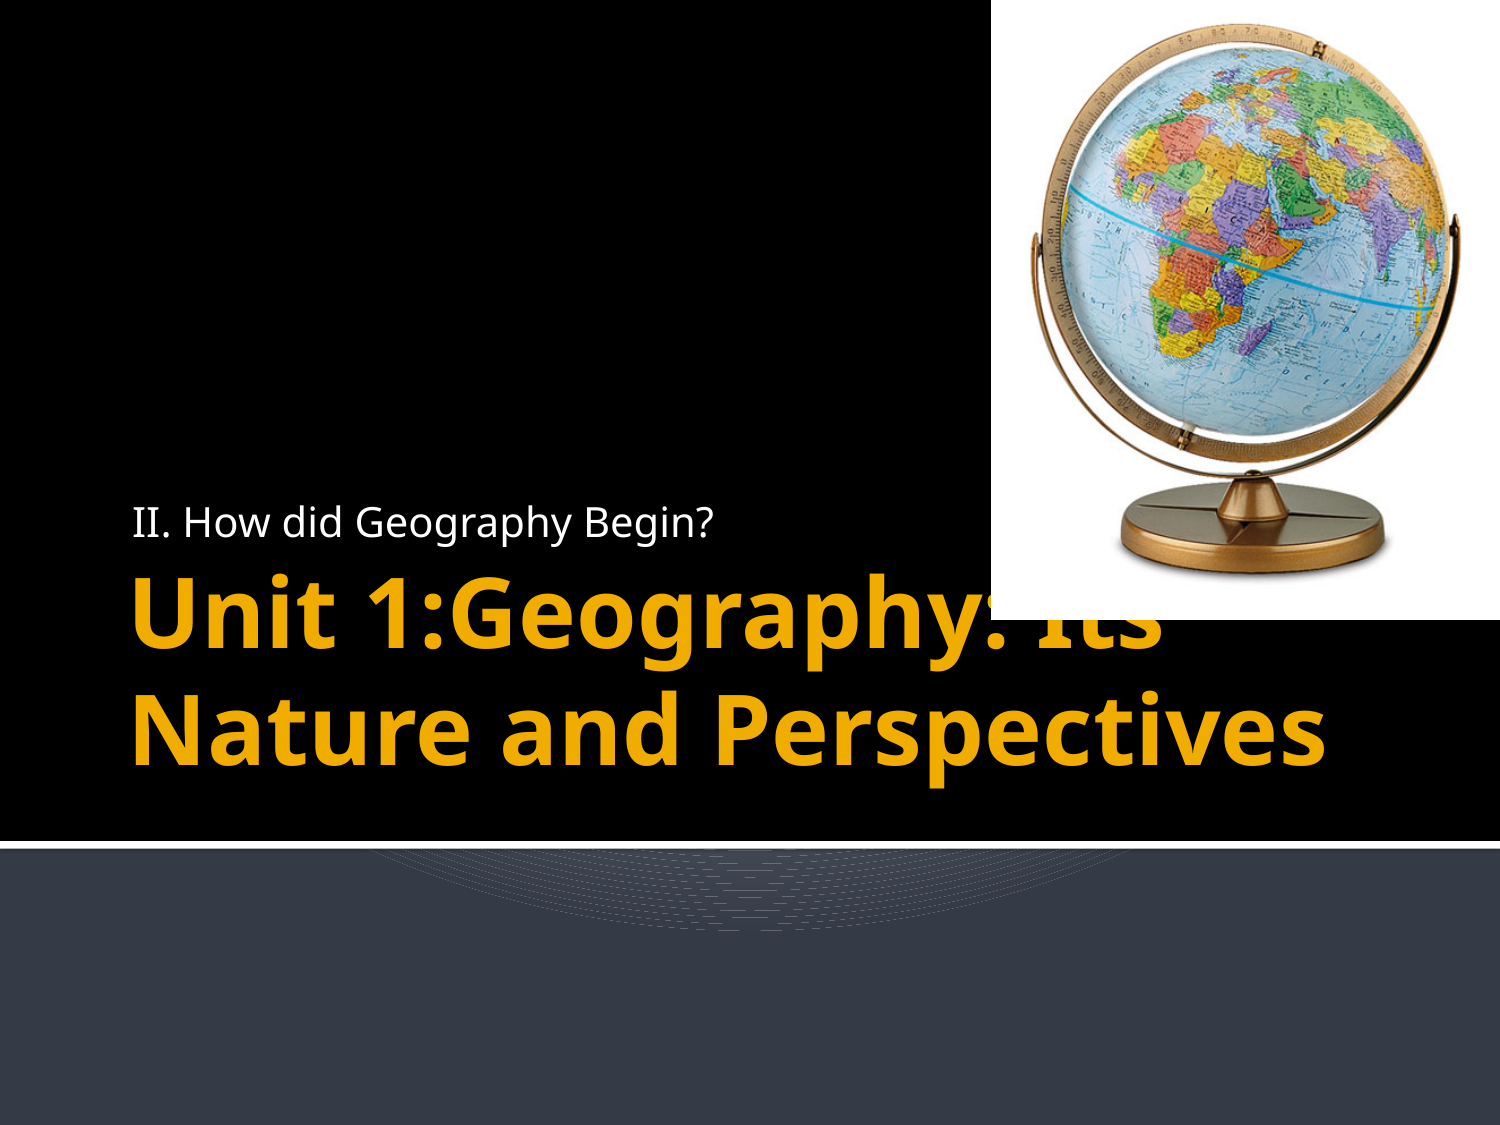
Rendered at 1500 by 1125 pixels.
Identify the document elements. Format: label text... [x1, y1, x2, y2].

title Unit 1:Geography: Its Nature and Perspectives [112, 550, 1438, 825]
picture [991, 0, 1500, 620]
subtitle II. How did Geography Begin? [112, 299, 985, 546]
